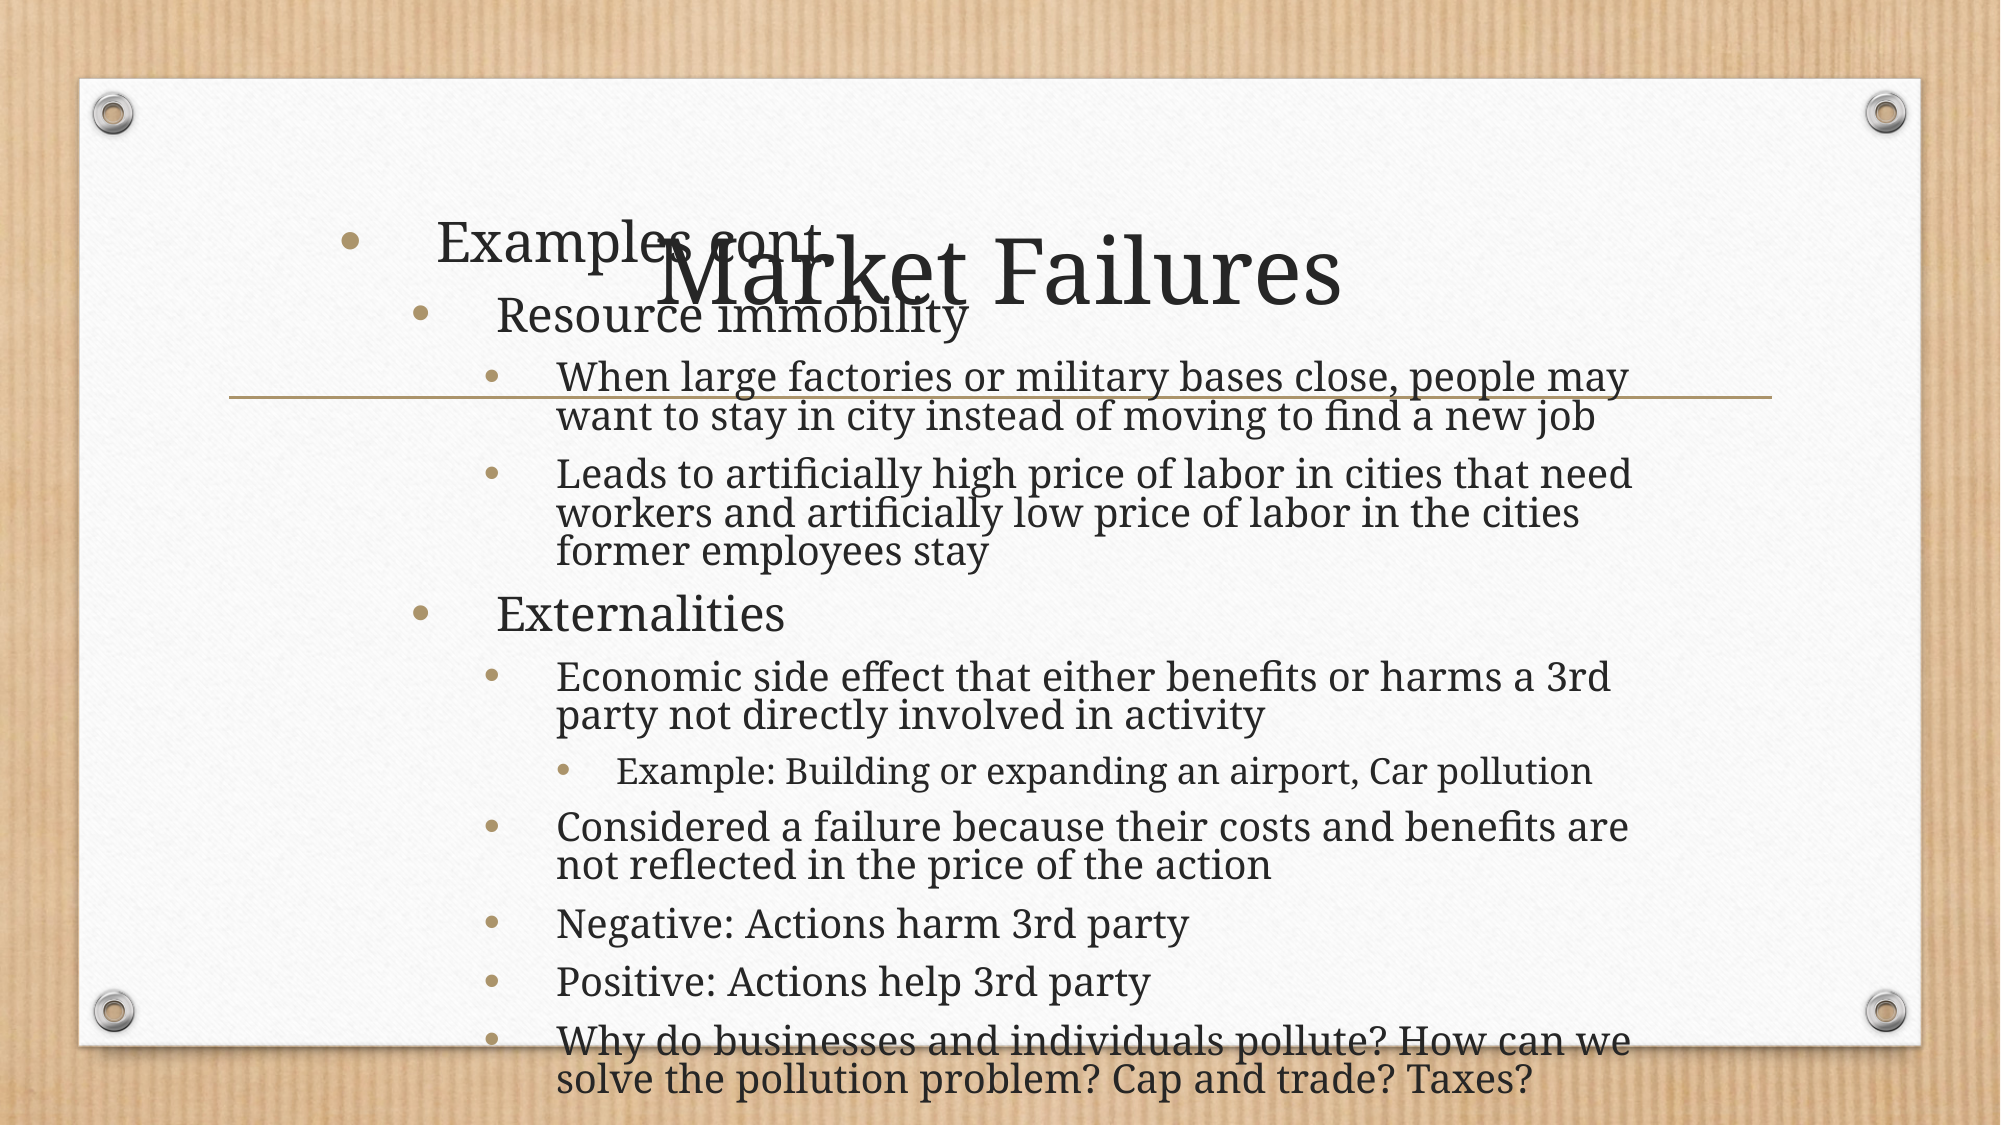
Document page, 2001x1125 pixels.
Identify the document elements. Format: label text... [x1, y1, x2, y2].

title Market Failures [212, 161, 1788, 375]
list Examples cont. Resource immobility When large factories or military bases close, people may want to stay in city instead of moving to find a new job Leads to artificially high price of labor in cities that need workers and artificially low price of labor in the cities former employees stay Externalities Economic side effect that either benefits or harms a 3rd party not directly involved in activity Example: Building or expanding an airport, Car pollution Considered a failure because their costs and benefits are not reflected in the price of the action Negative: Actions harm 3rd party Positive: Actions help 3rd party Why do businesses and individuals pollute? How can we solve the pollution problem? Cap and trade? Taxes? [324, 212, 1675, 1125]
picture [0, 0, 2001, 1125]
